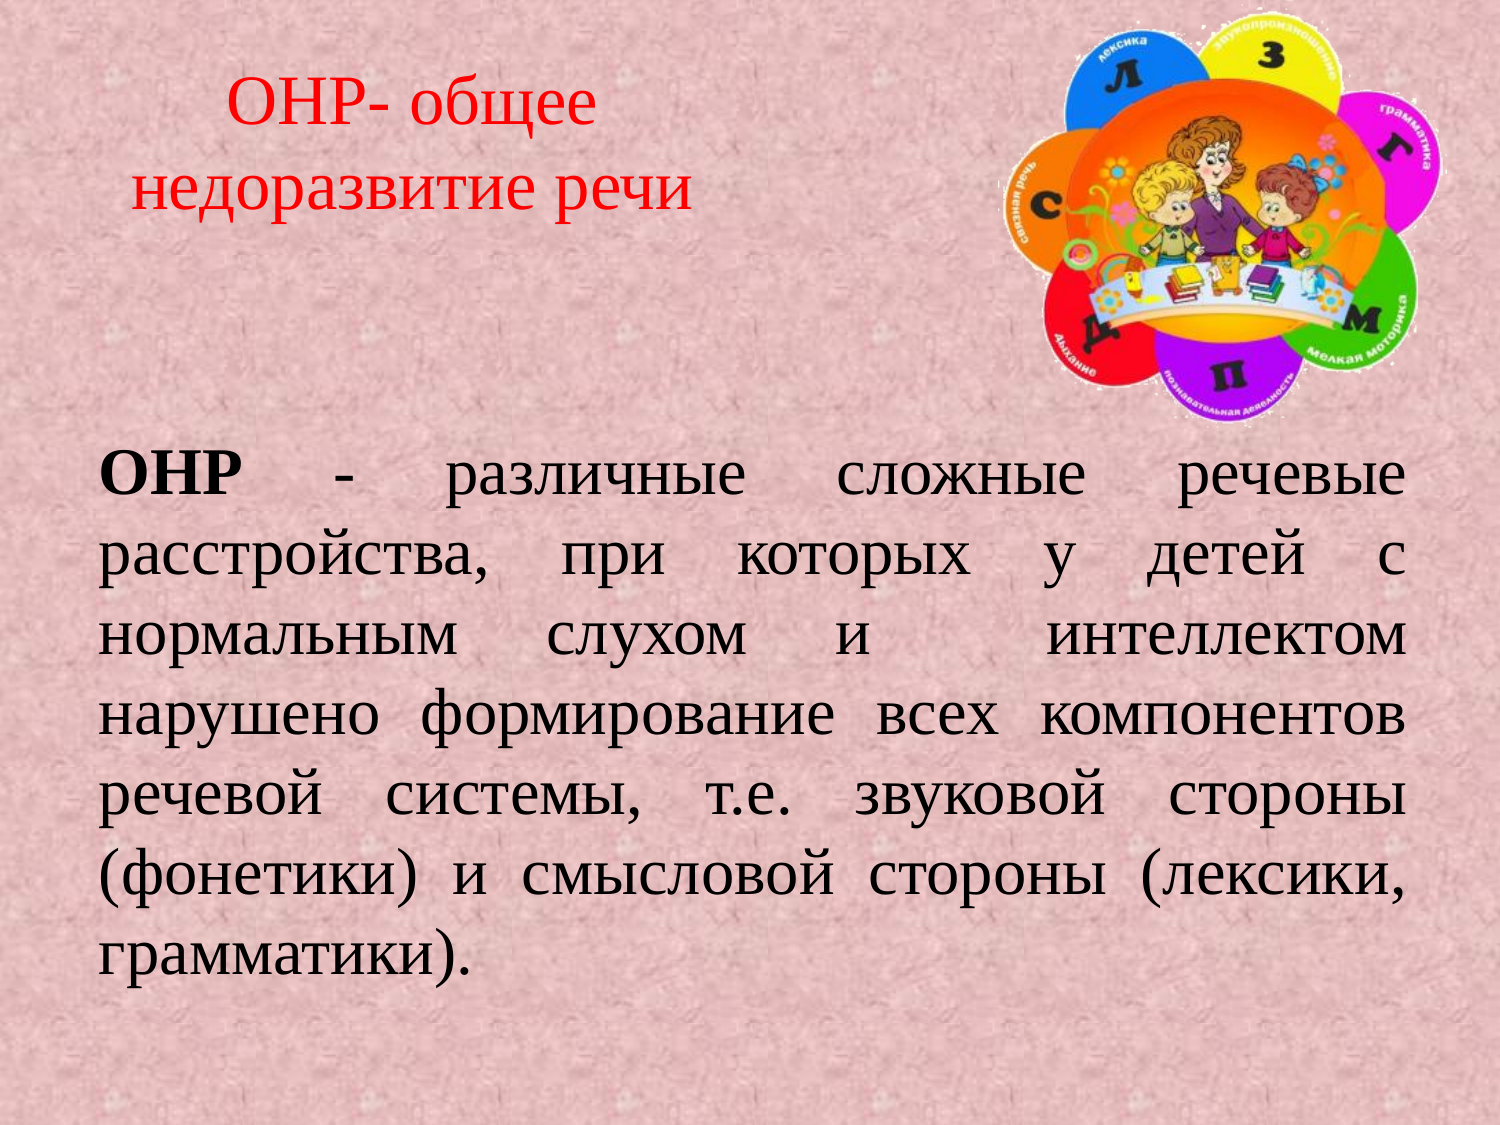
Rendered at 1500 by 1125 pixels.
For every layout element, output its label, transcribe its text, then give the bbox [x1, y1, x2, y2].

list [997, 0, 1447, 437]
picture [0, 0, 1500, 1125]
title ОНР- общее недоразвитие речи [75, 45, 750, 233]
text_box ОНР - различные сложные речевые расстройства, при которых у детей с нормальным слухом и интеллектом нарушено формирование всех компонентов речевой системы, т.е. звуковой стороны (фонетики) и смысловой стороны (лексики, грамматики). [76, 420, 1424, 996]
